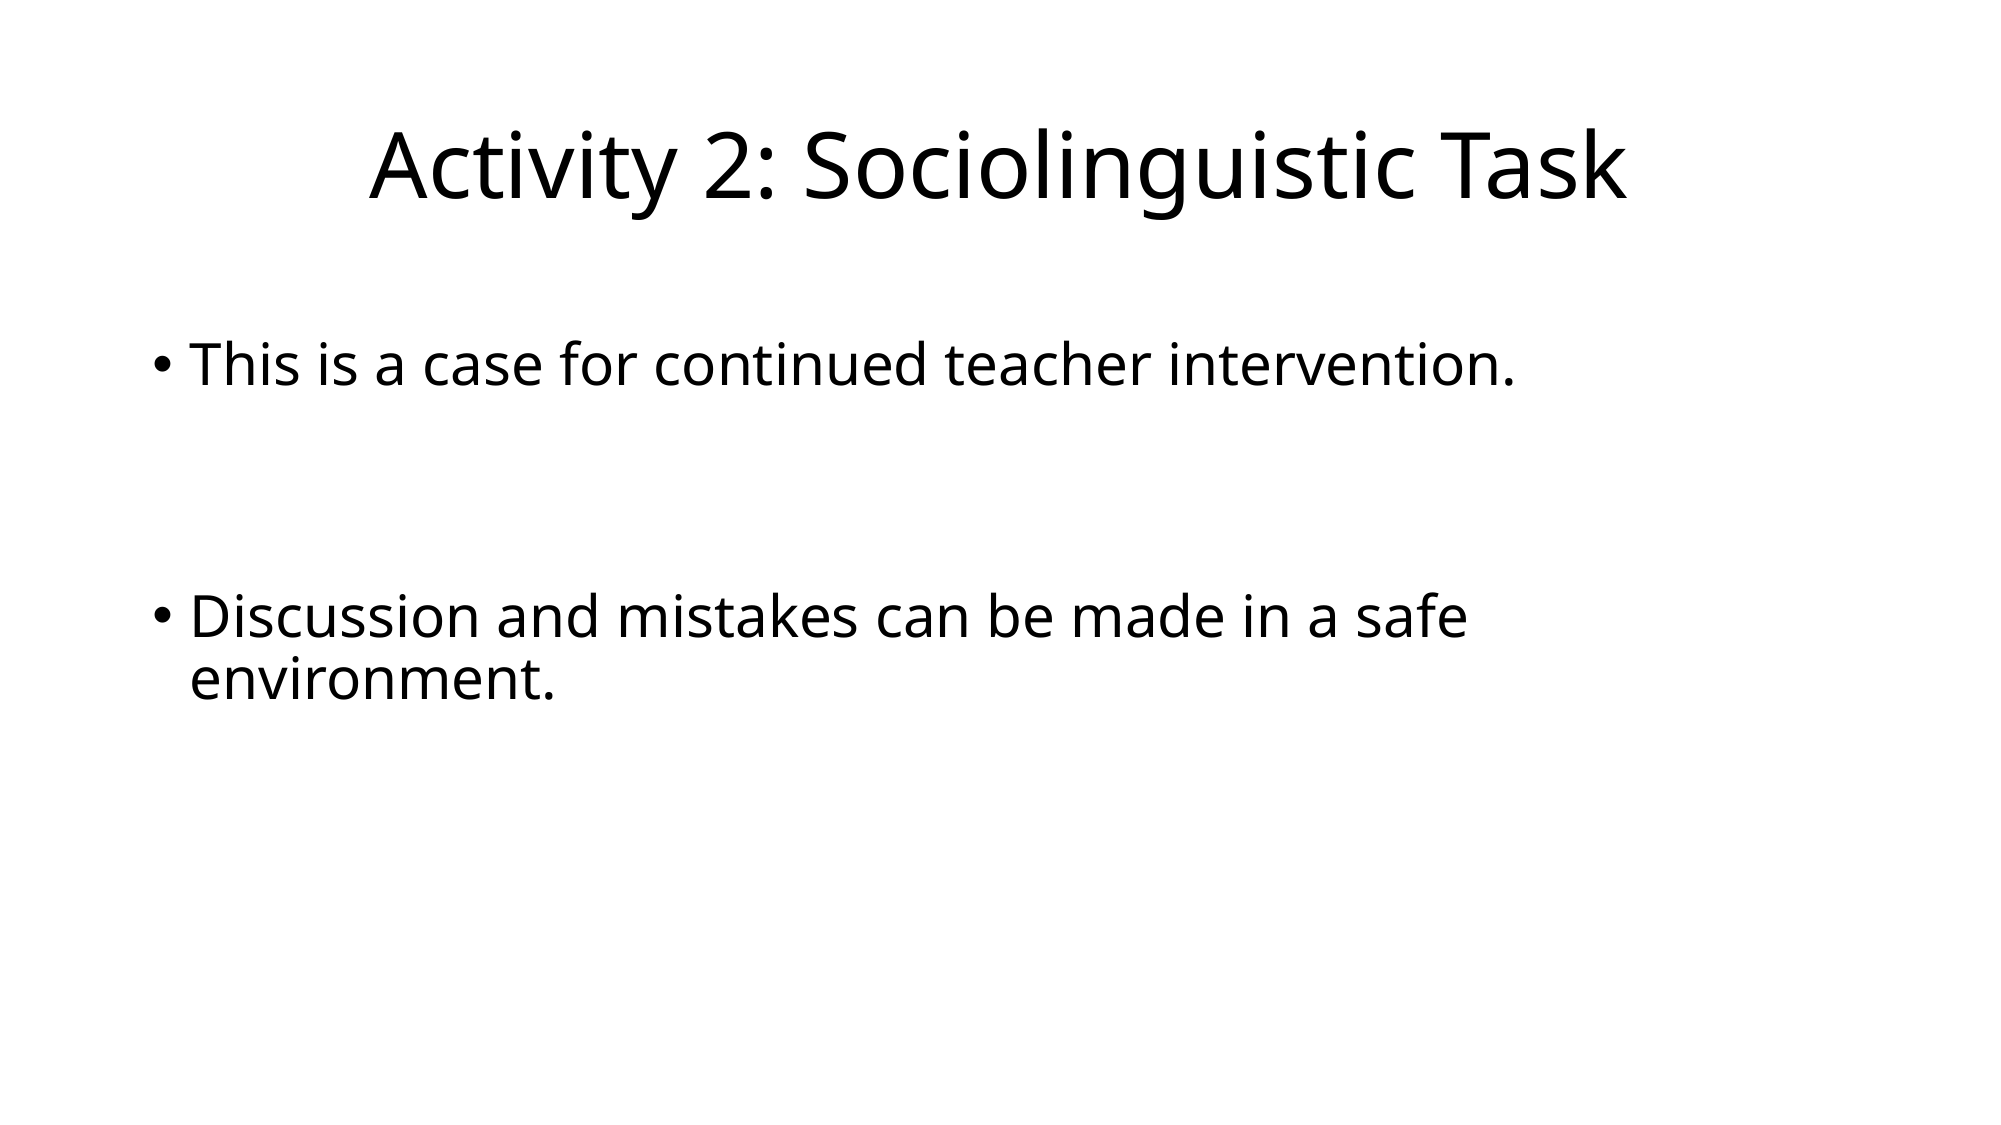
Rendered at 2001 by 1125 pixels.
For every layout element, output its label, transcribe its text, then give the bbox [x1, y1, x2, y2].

list This is a case for continued teacher intervention. Discussion and mistakes can be made in a safe environment. [137, 327, 1863, 753]
title Activity 2: Sociolinguistic Task [137, 59, 1863, 278]
